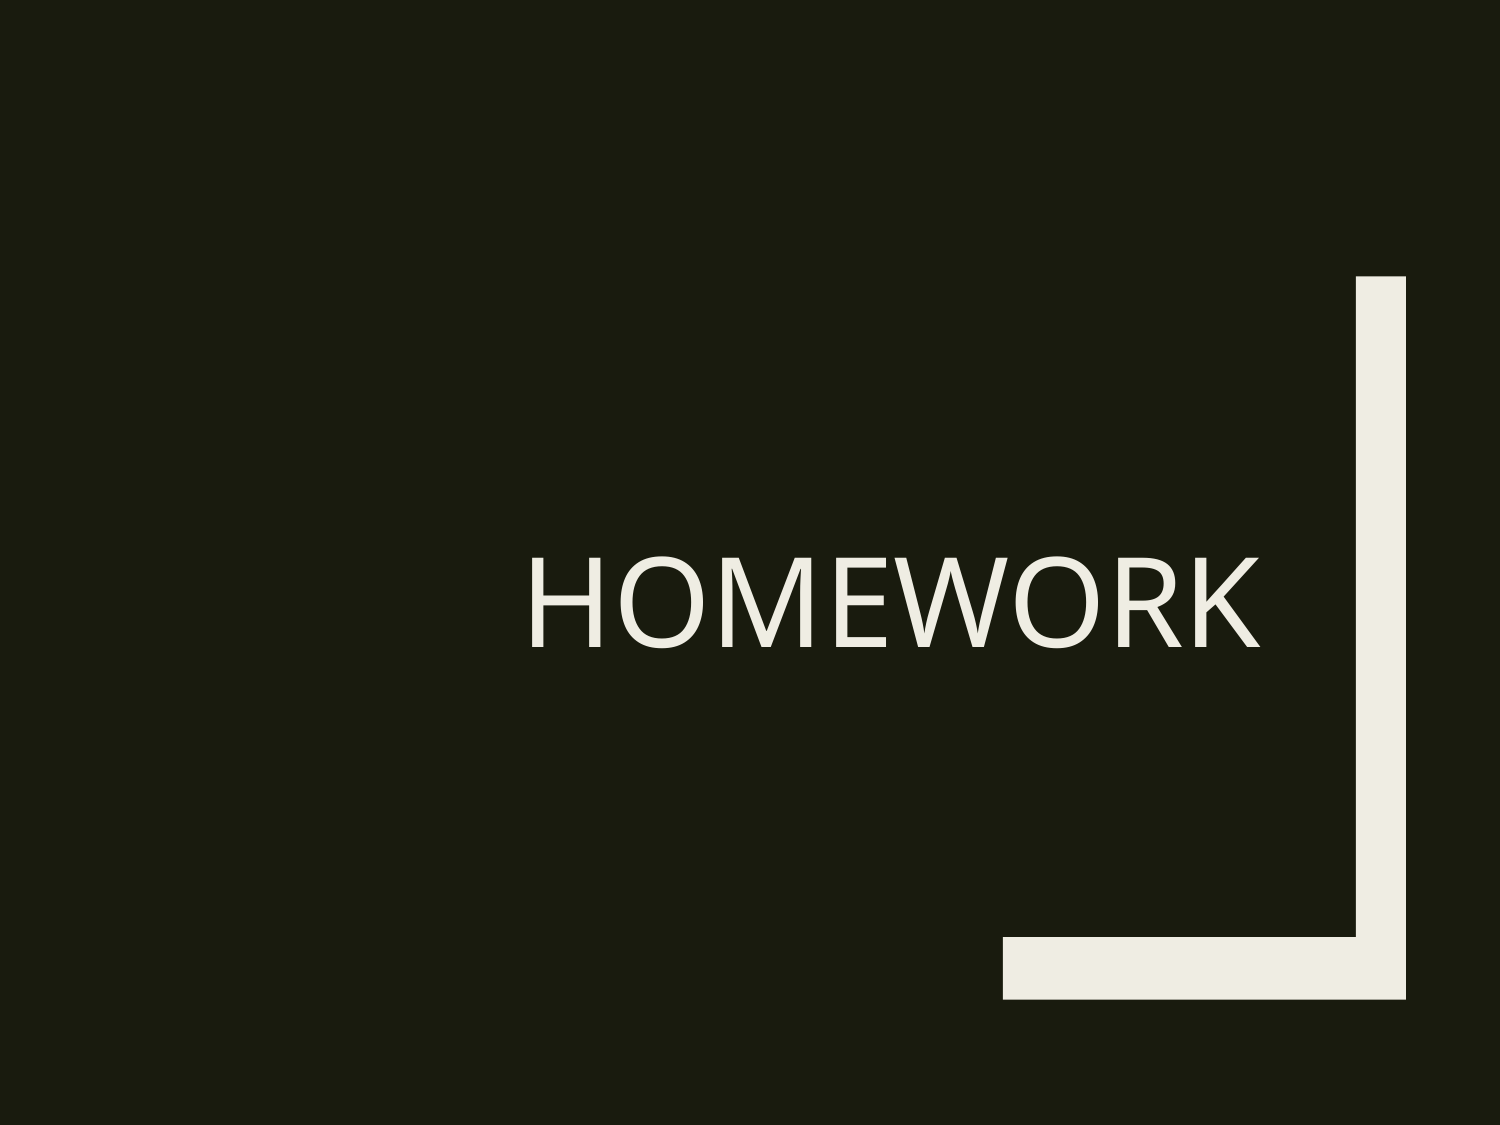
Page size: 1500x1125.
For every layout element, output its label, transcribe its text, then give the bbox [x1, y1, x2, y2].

title homework [94, 213, 1277, 682]
